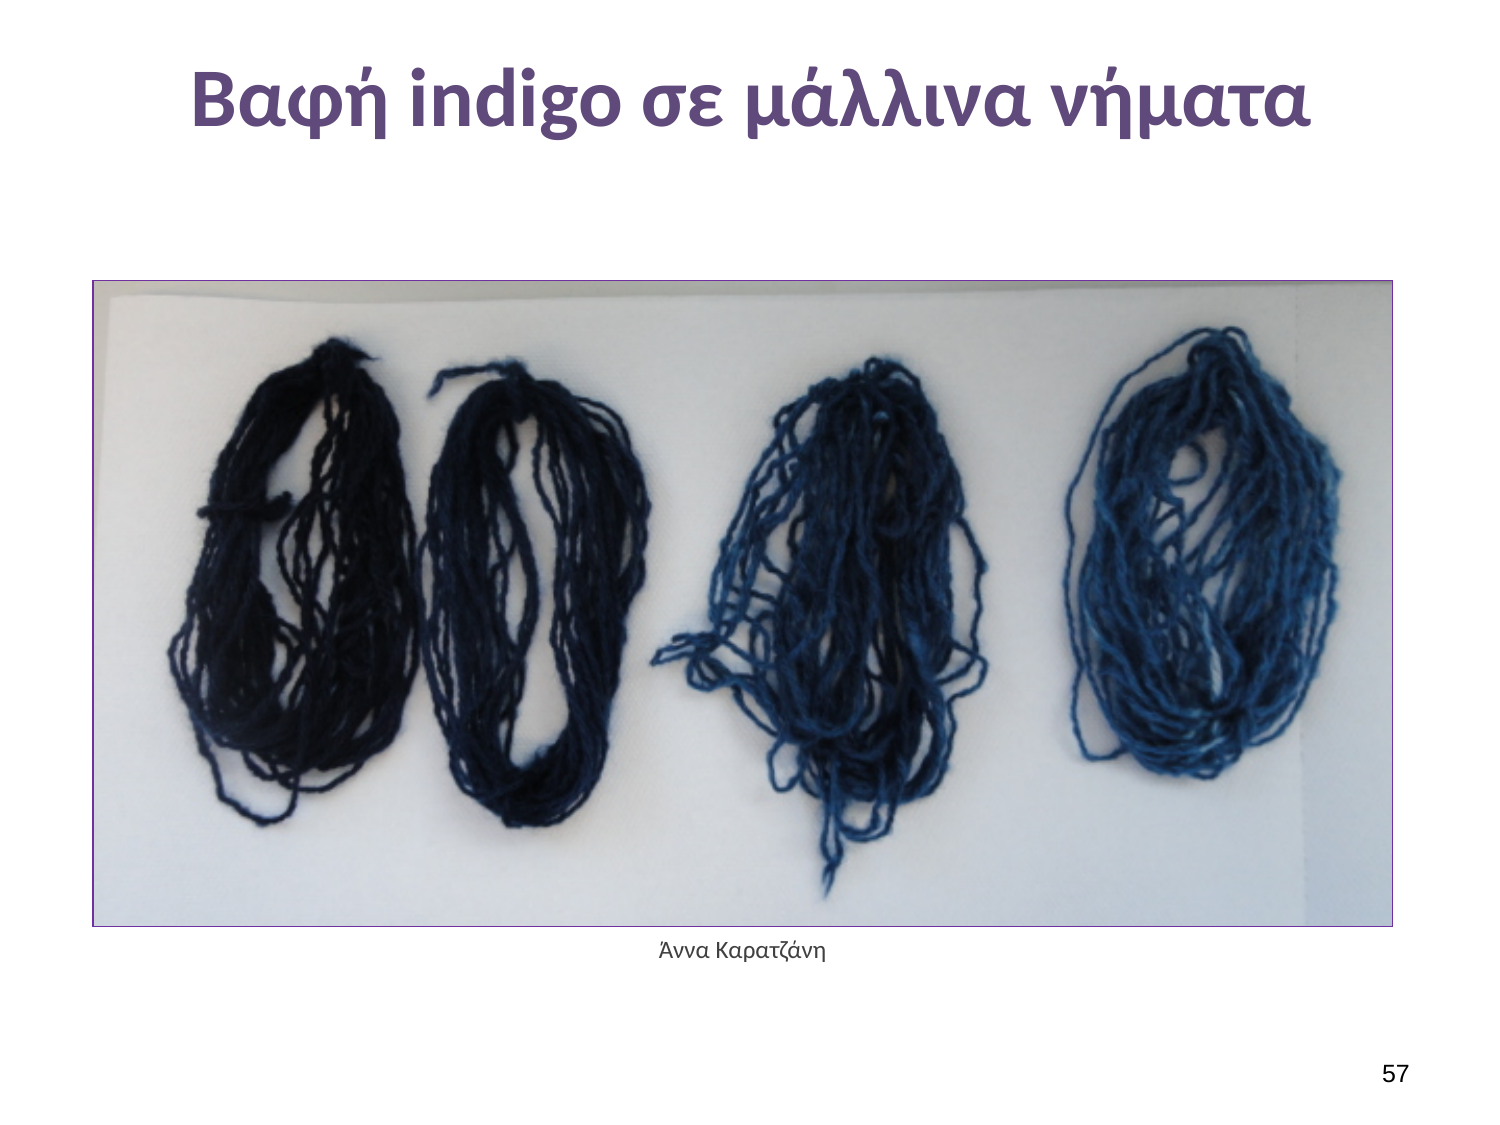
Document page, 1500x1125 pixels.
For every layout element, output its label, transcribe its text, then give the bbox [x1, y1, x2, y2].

title Βαφή indigo σε μάλλινα νήματα [76, 19, 1427, 169]
slide_number 56 [1074, 1042, 1425, 1103]
picture [93, 280, 1393, 926]
text_box Άννα Καρατζάνη [643, 934, 842, 971]
